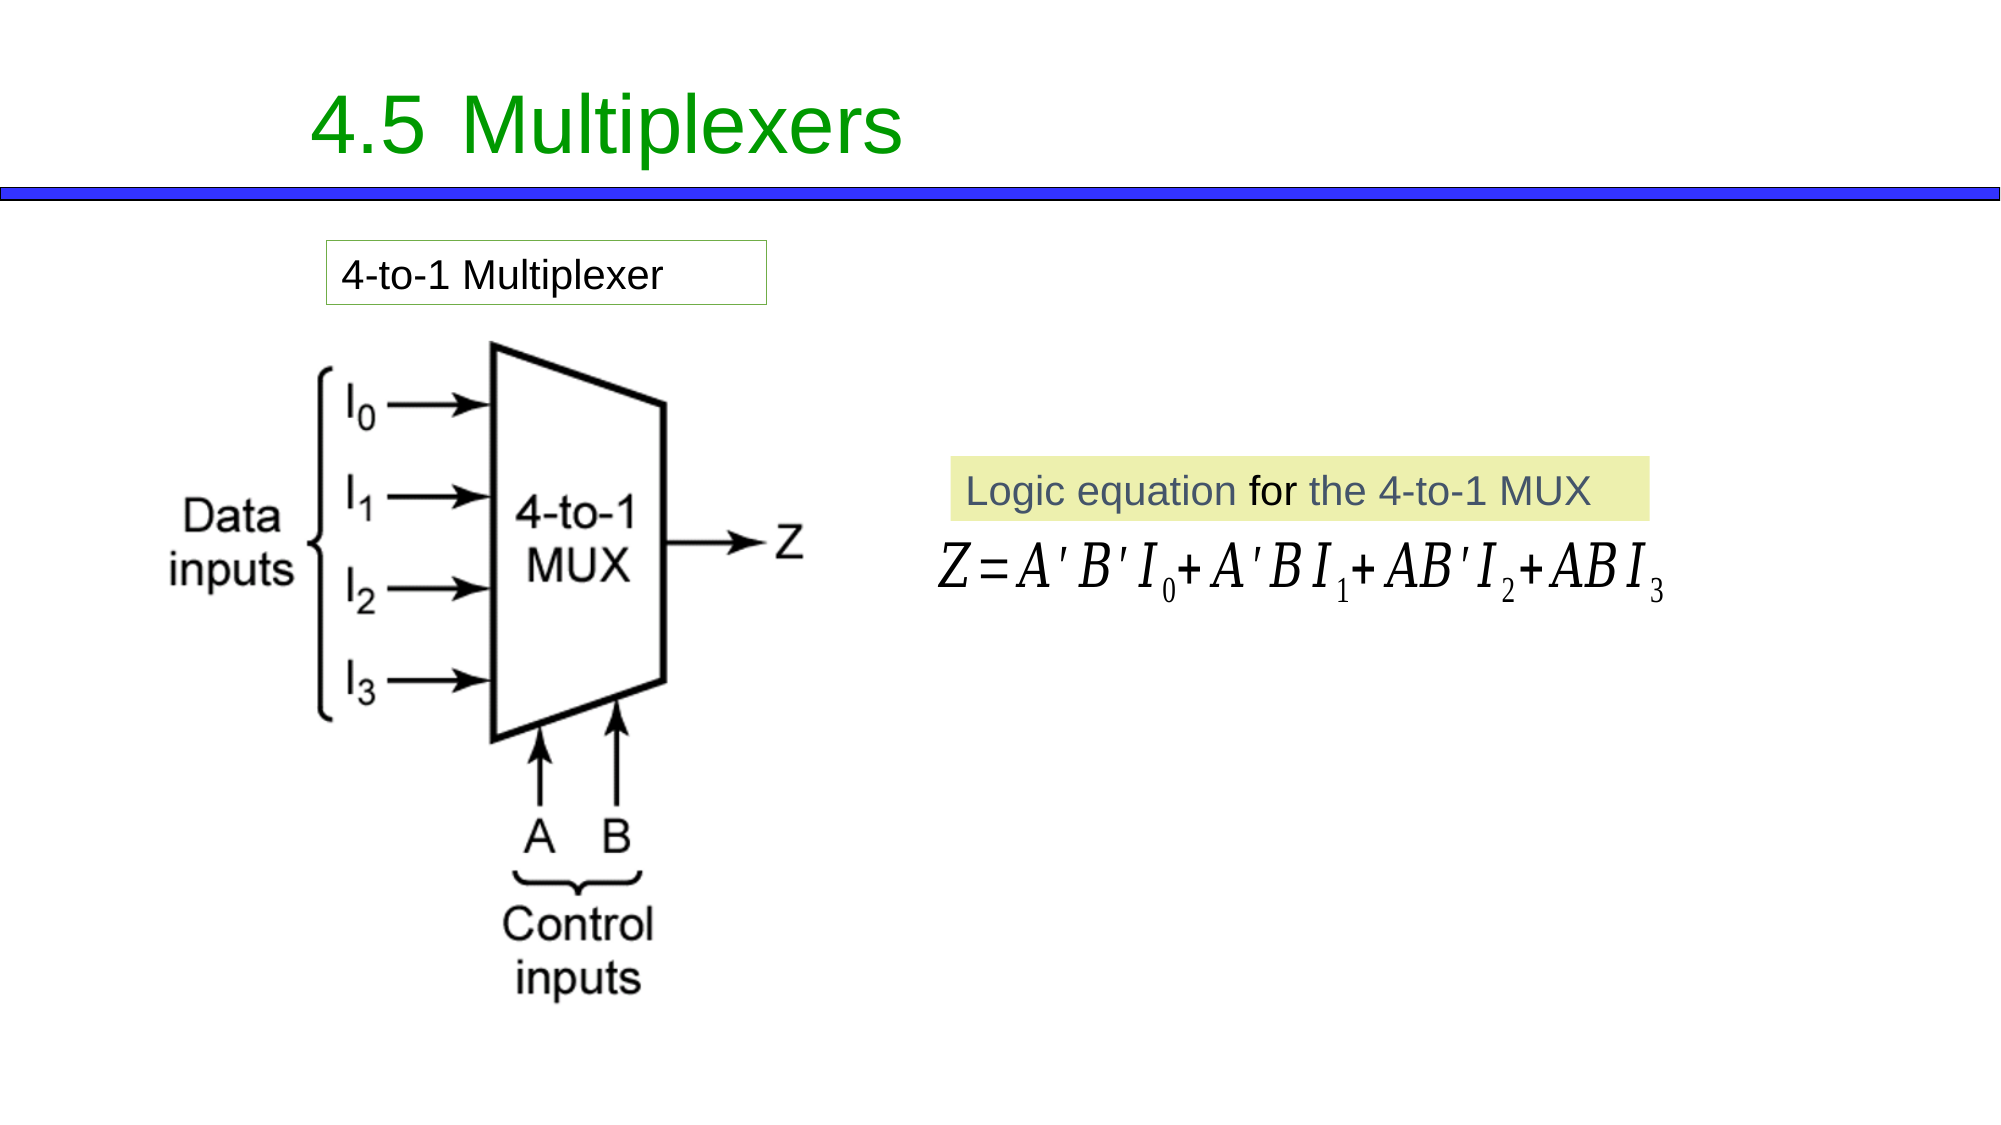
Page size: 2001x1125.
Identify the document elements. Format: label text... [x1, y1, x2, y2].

picture [162, 329, 811, 1007]
text_box Logic equation for the 4-to-1 MUX [950, 456, 1650, 521]
text_box 4-to-1 Multiplexer [326, 240, 767, 305]
title 4.5 Multiplexers [295, 32, 1721, 220]
